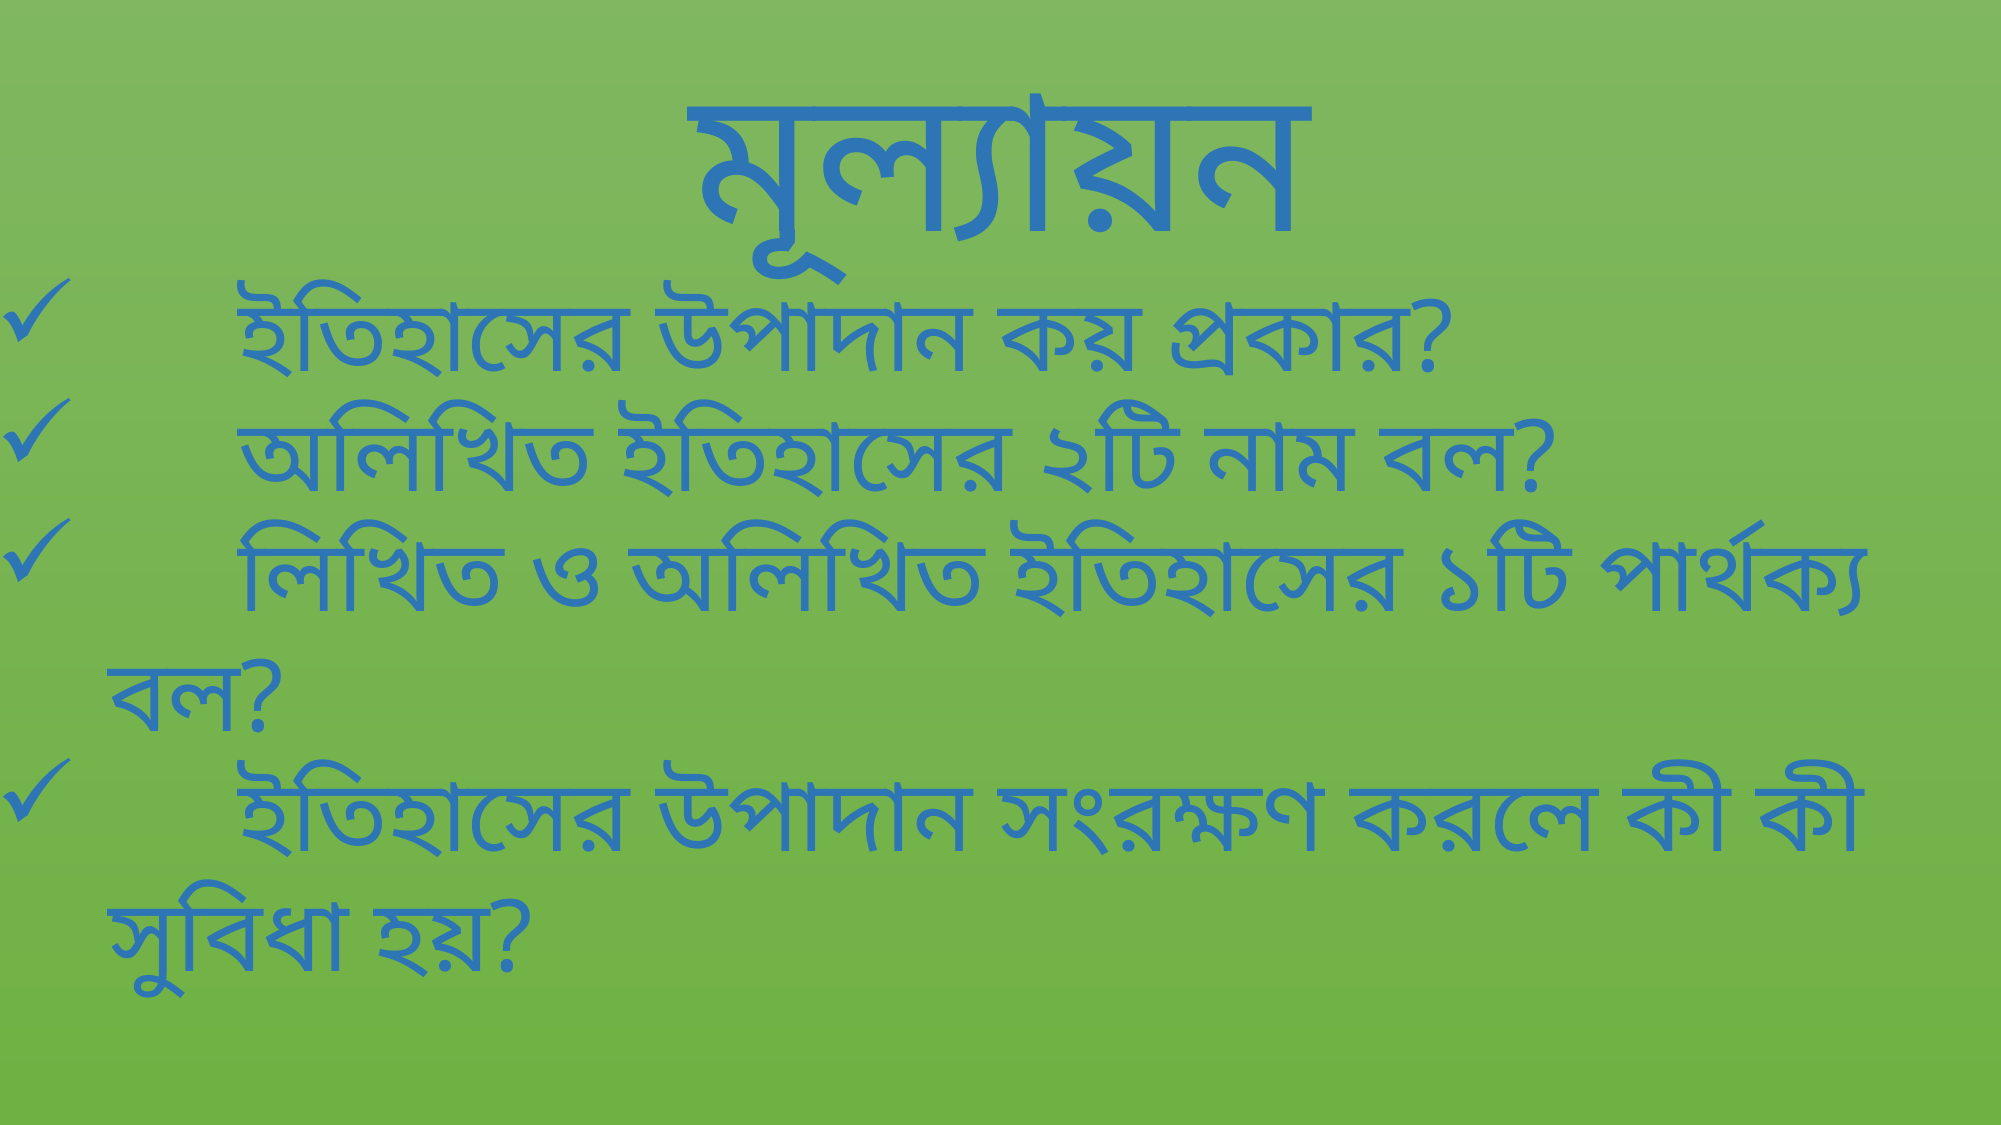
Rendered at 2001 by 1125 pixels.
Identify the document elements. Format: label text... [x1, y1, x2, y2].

text_box মূল্যায়ন ইতিহাসের উপাদান কয় প্রকার? অলিখিত ইতিহাসের ২টি নাম বল? লিখিত ও অলিখিত ইতিহাসের ১টি পার্থক্য বল? ইতিহাসের উপাদান সংরক্ষণ করলে কী কী সুবিধা হয়? [0, 0, 2000, 1125]
